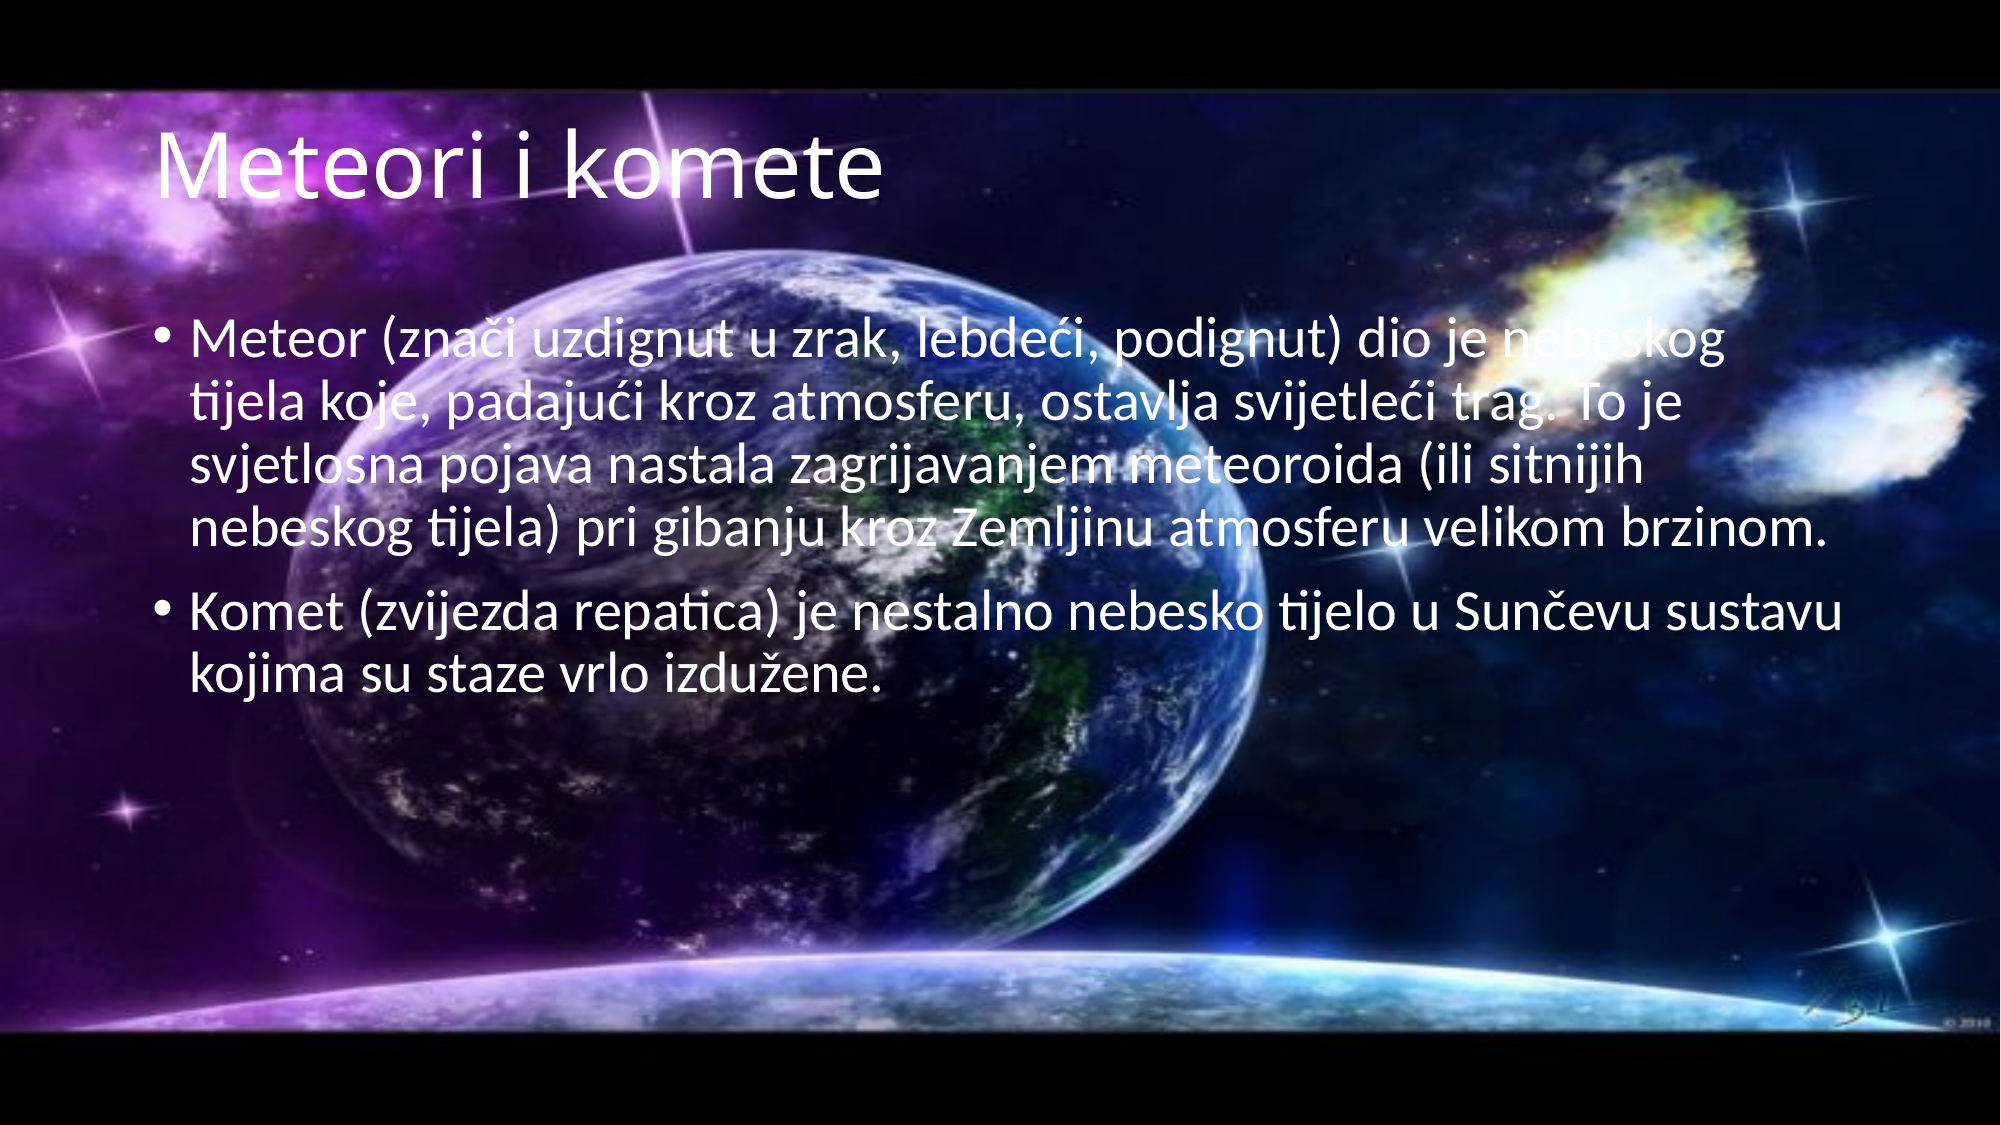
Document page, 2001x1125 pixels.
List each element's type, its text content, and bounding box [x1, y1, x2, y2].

title Meteori i komete [137, 59, 1863, 278]
list Meteor (znači uzdignut u zrak, lebdeći, podignut) dio je nebeskog tijela koje, padajući kroz atmosferu, ostavlja svijetleći trag. To je svjetlosna pojava nastala zagrijavanjem meteoroida (ili sitnijih nebeskog tijela) pri gibanju kroz Zemljinu atmosferu velikom brzinom. Komet (zvijezda repatica) je nestalno nebesko tijelo u Sunčevu sustavu kojima su staze vrlo izdužene. [137, 299, 1863, 1014]
picture [0, 0, 2001, 1125]
